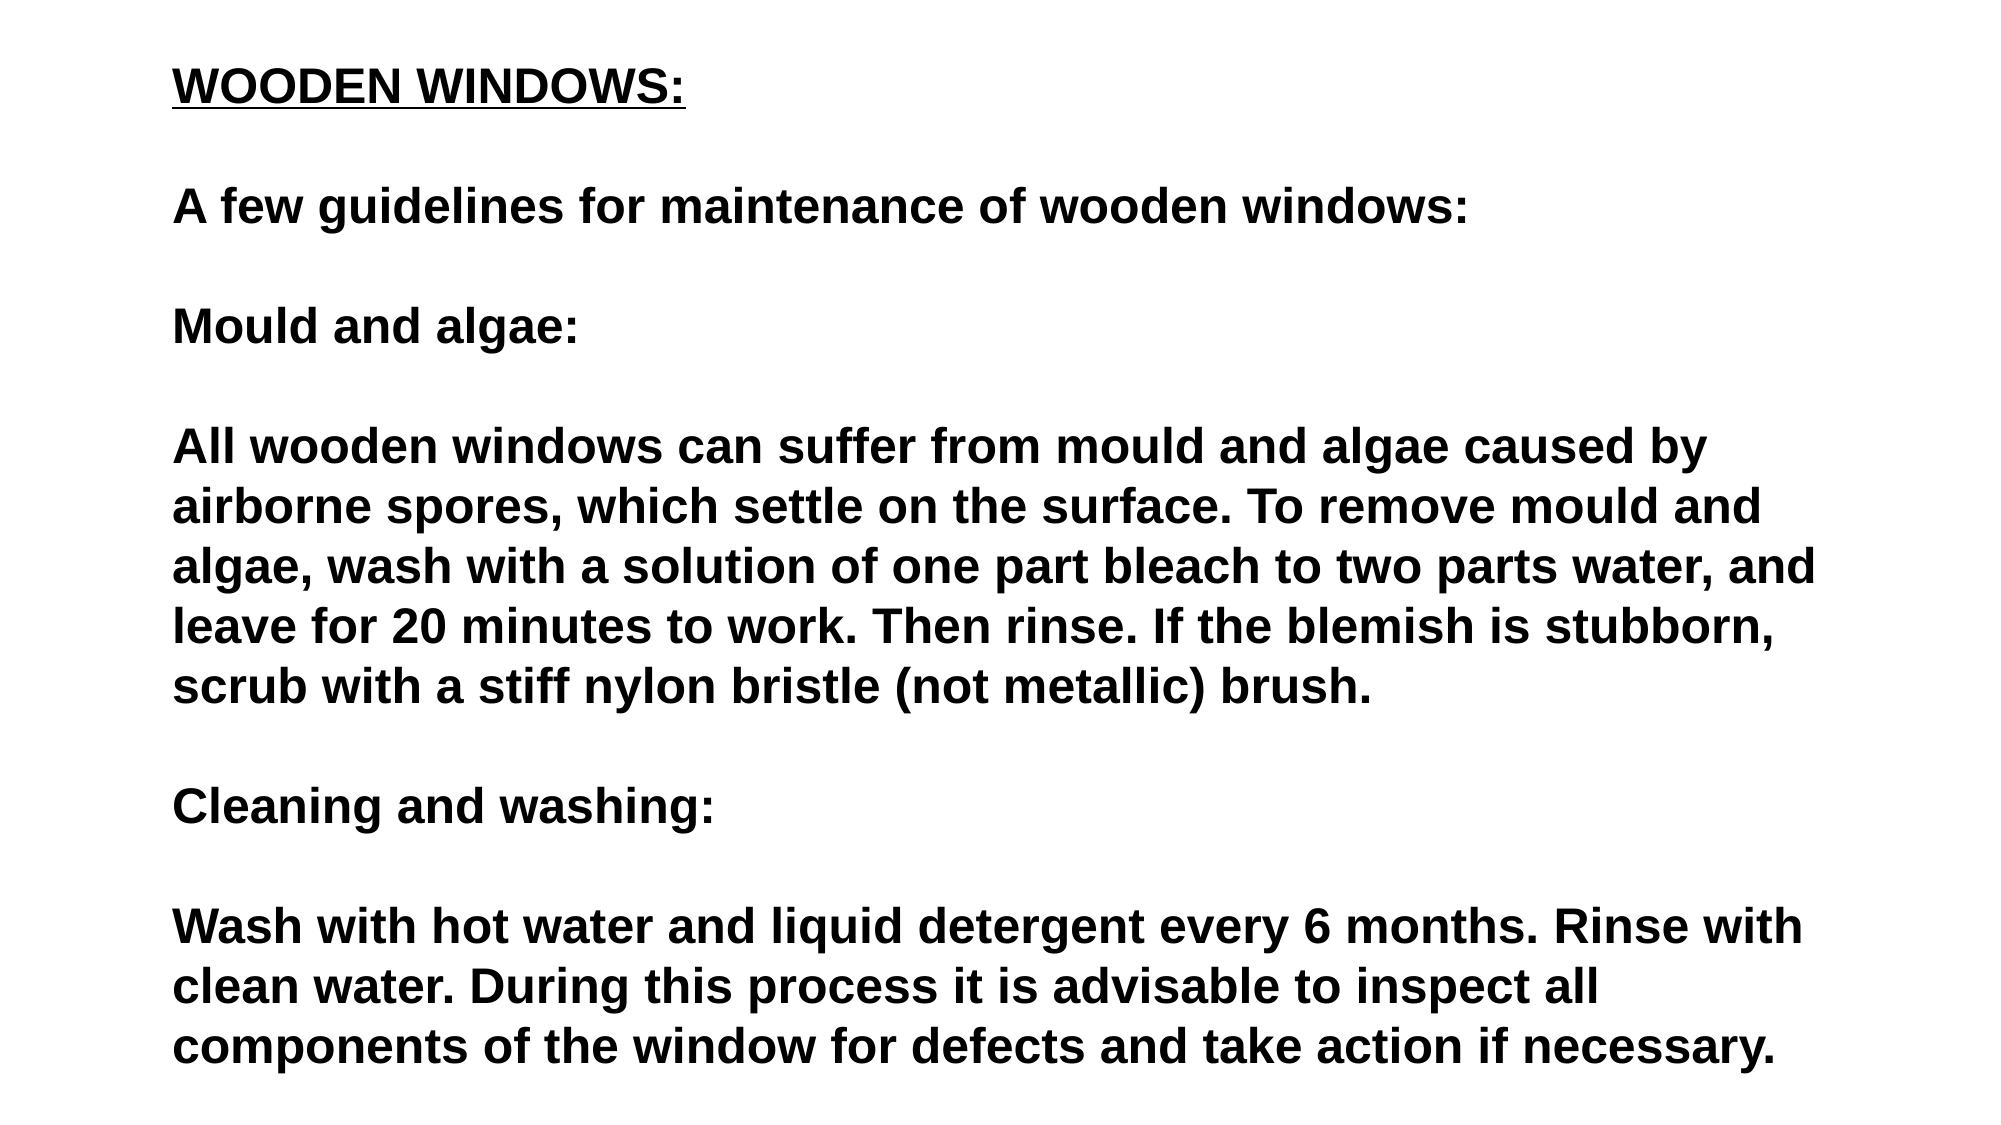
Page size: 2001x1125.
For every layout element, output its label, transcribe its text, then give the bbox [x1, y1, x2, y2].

text_box WOODEN WINDOWS: A few guidelines for maintenance of wooden windows: Mould and algae: All wooden windows can suffer from mould and algae caused by airborne spores, which settle on the surface. To remove mould and algae, wash with a solution of one part bleach to two parts water, and leave for 20 minutes to work. Then rinse. If the blemish is stubborn, scrub with a stiff nylon bristle (not metallic) brush. Cleaning and washing: Wash with hot water and liquid detergent every 6 months. Rinse with clean water. During this process it is advisable to inspect all components of the window for defects and take action if necessary. [157, 46, 1837, 1125]
